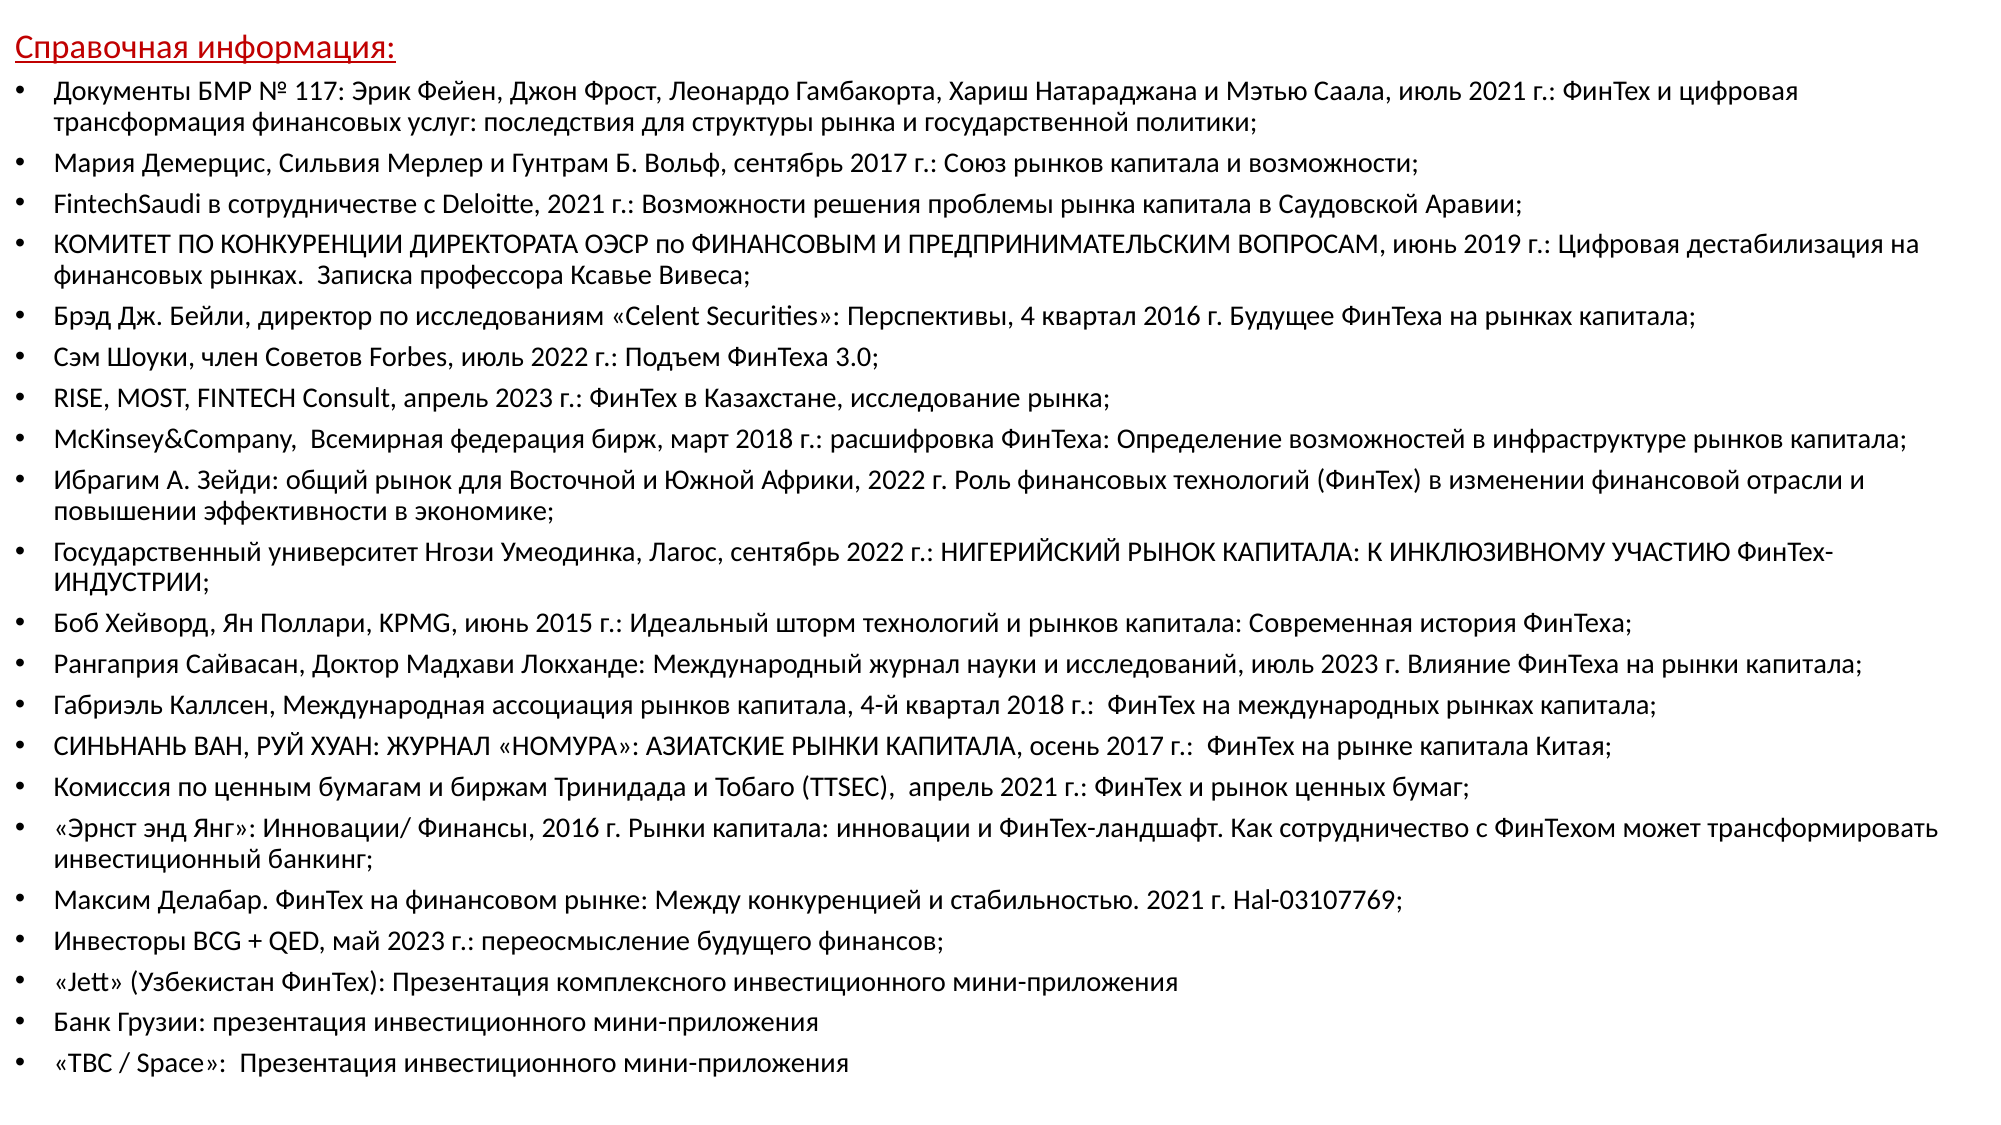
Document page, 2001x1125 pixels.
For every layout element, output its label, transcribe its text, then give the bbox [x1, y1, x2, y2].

list Справочная информация: Документы БМР № 117: Эрик Фейен, Джон Фрост, Леонардо Гамбакорта, Хариш Натараджана и Мэтью Саала, июль 2021 г.: ФинТех и цифровая трансформация финансовых услуг: последствия для структуры рынка и государственной политики; Мария Демерцис, Сильвия Мерлер и Гунтрам Б. Вольф, сентябрь 2017 г.: Союз рынков капитала и возможности; FintechSaudi в сотрудничестве с Deloitte, 2021 г.: Возможности решения проблемы рынка капитала в Саудовской Аравии; КОМИТЕТ ПО КОНКУРЕНЦИИ ДИРЕКТОРАТА ОЭСР по ФИНАНСОВЫМ И ПРЕДПРИНИМАТЕЛЬСКИМ ВОПРОСАМ, июнь 2019 г.: Цифровая дестабилизация на финансовых рынках. Записка профессора Ксавье Вивеса; Брэд Дж. Бейли, директор по исследованиям «Celent Securities»: Перспективы, 4 квартал 2016 г. Будущее ФинТеха на рынках капитала; Сэм Шоуки, член Советов Forbes, июль 2022 г.: Подъем ФинТеха 3.0; RISE, MOST, FINTECH Consult, апрель 2023 г.: ФинТех в Казахстане, исследование рынка; McKinsey&Company, Всемирная федерация бирж, март 2018 г.: расшифровка ФинТеха: Определение возможностей в инфраструктуре рынков капитала; Ибрагим А. Зейди: общий рынок для Восточной и Южной Африки, 2022 г. Роль финансовых технологий (ФинТех) в изменении финансовой отрасли и повышении эффективности в экономике; Государственный университет Нгози Умеодинка, Лагос, сентябрь 2022 г.: НИГЕРИЙСКИЙ РЫНОК КАПИТАЛА: К ИНКЛЮЗИВНОМУ УЧАСТИЮ ФинТех-ИНДУСТРИИ; Боб Хейворд, Ян Поллари, KPMG, июнь 2015 г.: Идеальный шторм технологий и рынков капитала: Современная история ФинТеха; Рангаприя Сайвасан, Доктор Мадхави Локханде: Международный журнал науки и исследований, июль 2023 г. Влияние ФинТеха на рынки капитала; Габриэль Каллсен, Международная ассоциация рынков капитала, 4-й квартал 2018 г.: ФинТех на международных рынках капитала; СИНЬНАНЬ ВАН, РУЙ ХУАН: ЖУРНАЛ «НОМУРА»: АЗИАТСКИЕ РЫНКИ КАПИТАЛА, осень 2017 г.: ФинТех на рынке капитала Китая; Комиссия по ценным бумагам и биржам Тринидада и Тобаго (TTSEC), апрель 2021 г.: ФинТех и рынок ценных бумаг; «Эрнст энд Янг»: Инновации/ Финансы, 2016 г. Рынки капитала: инновации и ФинТех-ландшафт. Как сотрудничество с ФинТехом может трансформировать инвестиционный банкинг; Максим Делабар. ФинТех на финансовом рынке: Между конкуренцией и стабильностью. 2021 г. Hal-03107769; Инвесторы BCG + QED, май 2023 г.: переосмысление будущего финансов; «Jett» (Узбекистан ФинТех): Презентация комплексного инвестиционного мини-приложения Банк Грузии: презентация инвестиционного мини-приложения «TBC / Space»: Презентация инвестиционного мини-приложения [0, 20, 1982, 1094]
